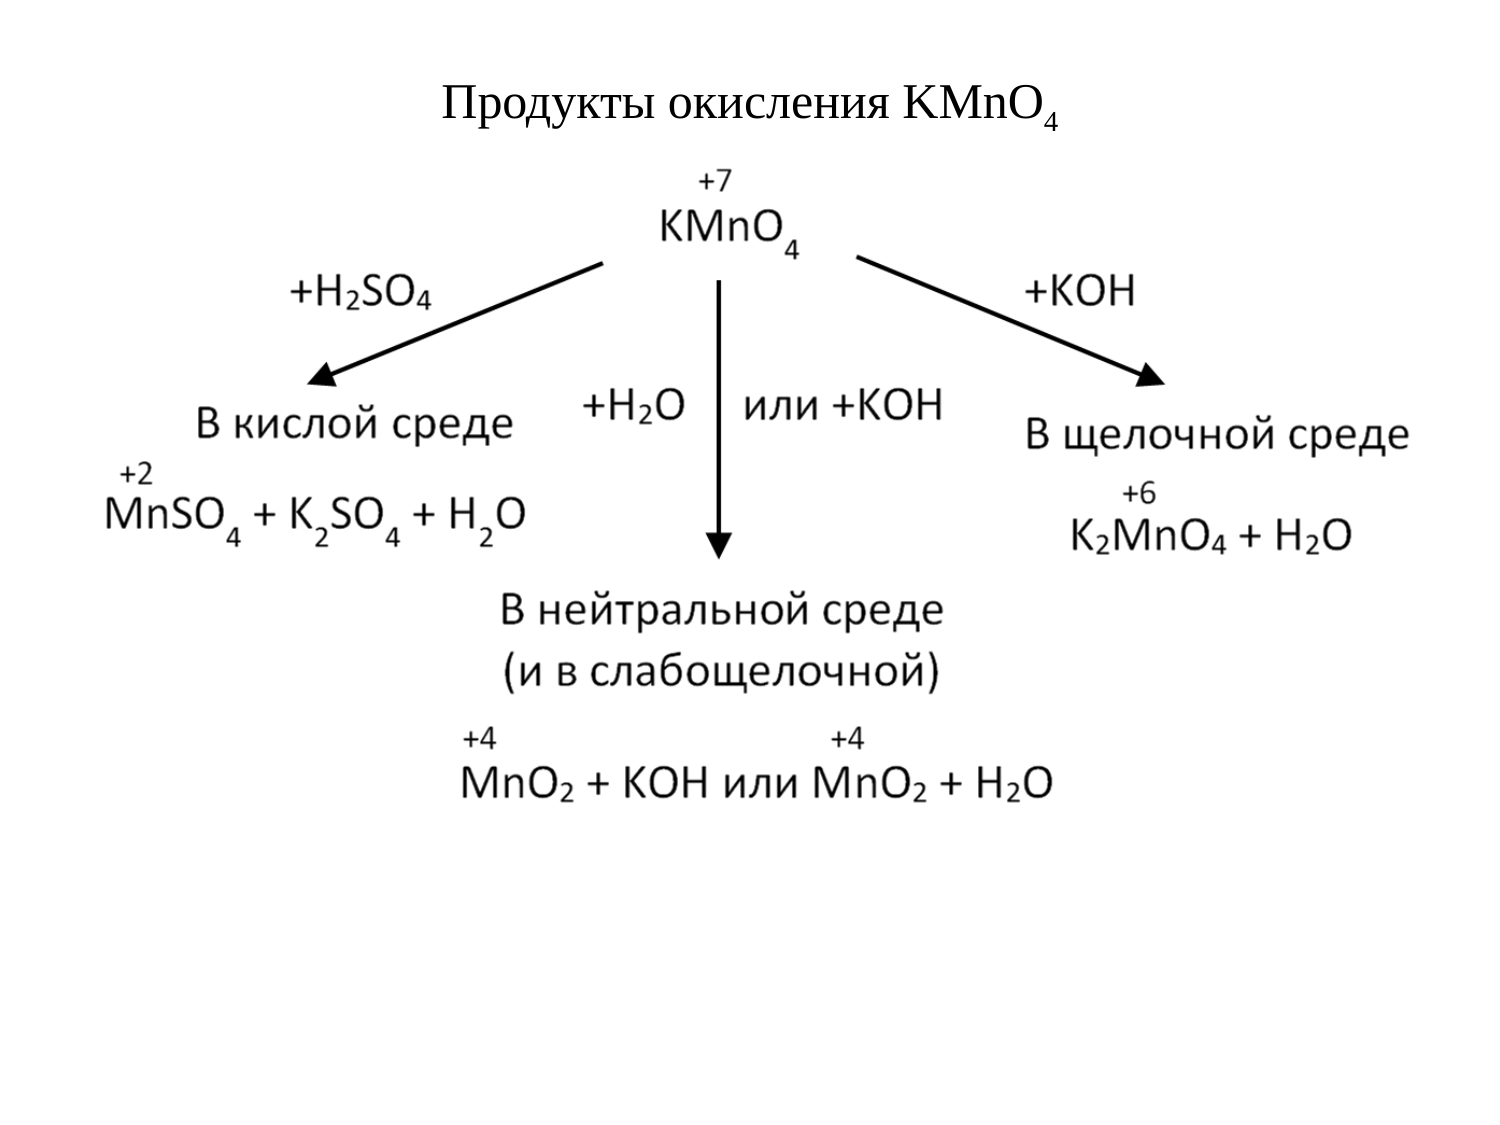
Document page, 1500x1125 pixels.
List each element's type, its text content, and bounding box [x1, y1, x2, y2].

text_box Продукты окисления KMnO4 [426, 61, 1074, 135]
picture [68, 136, 1431, 823]
